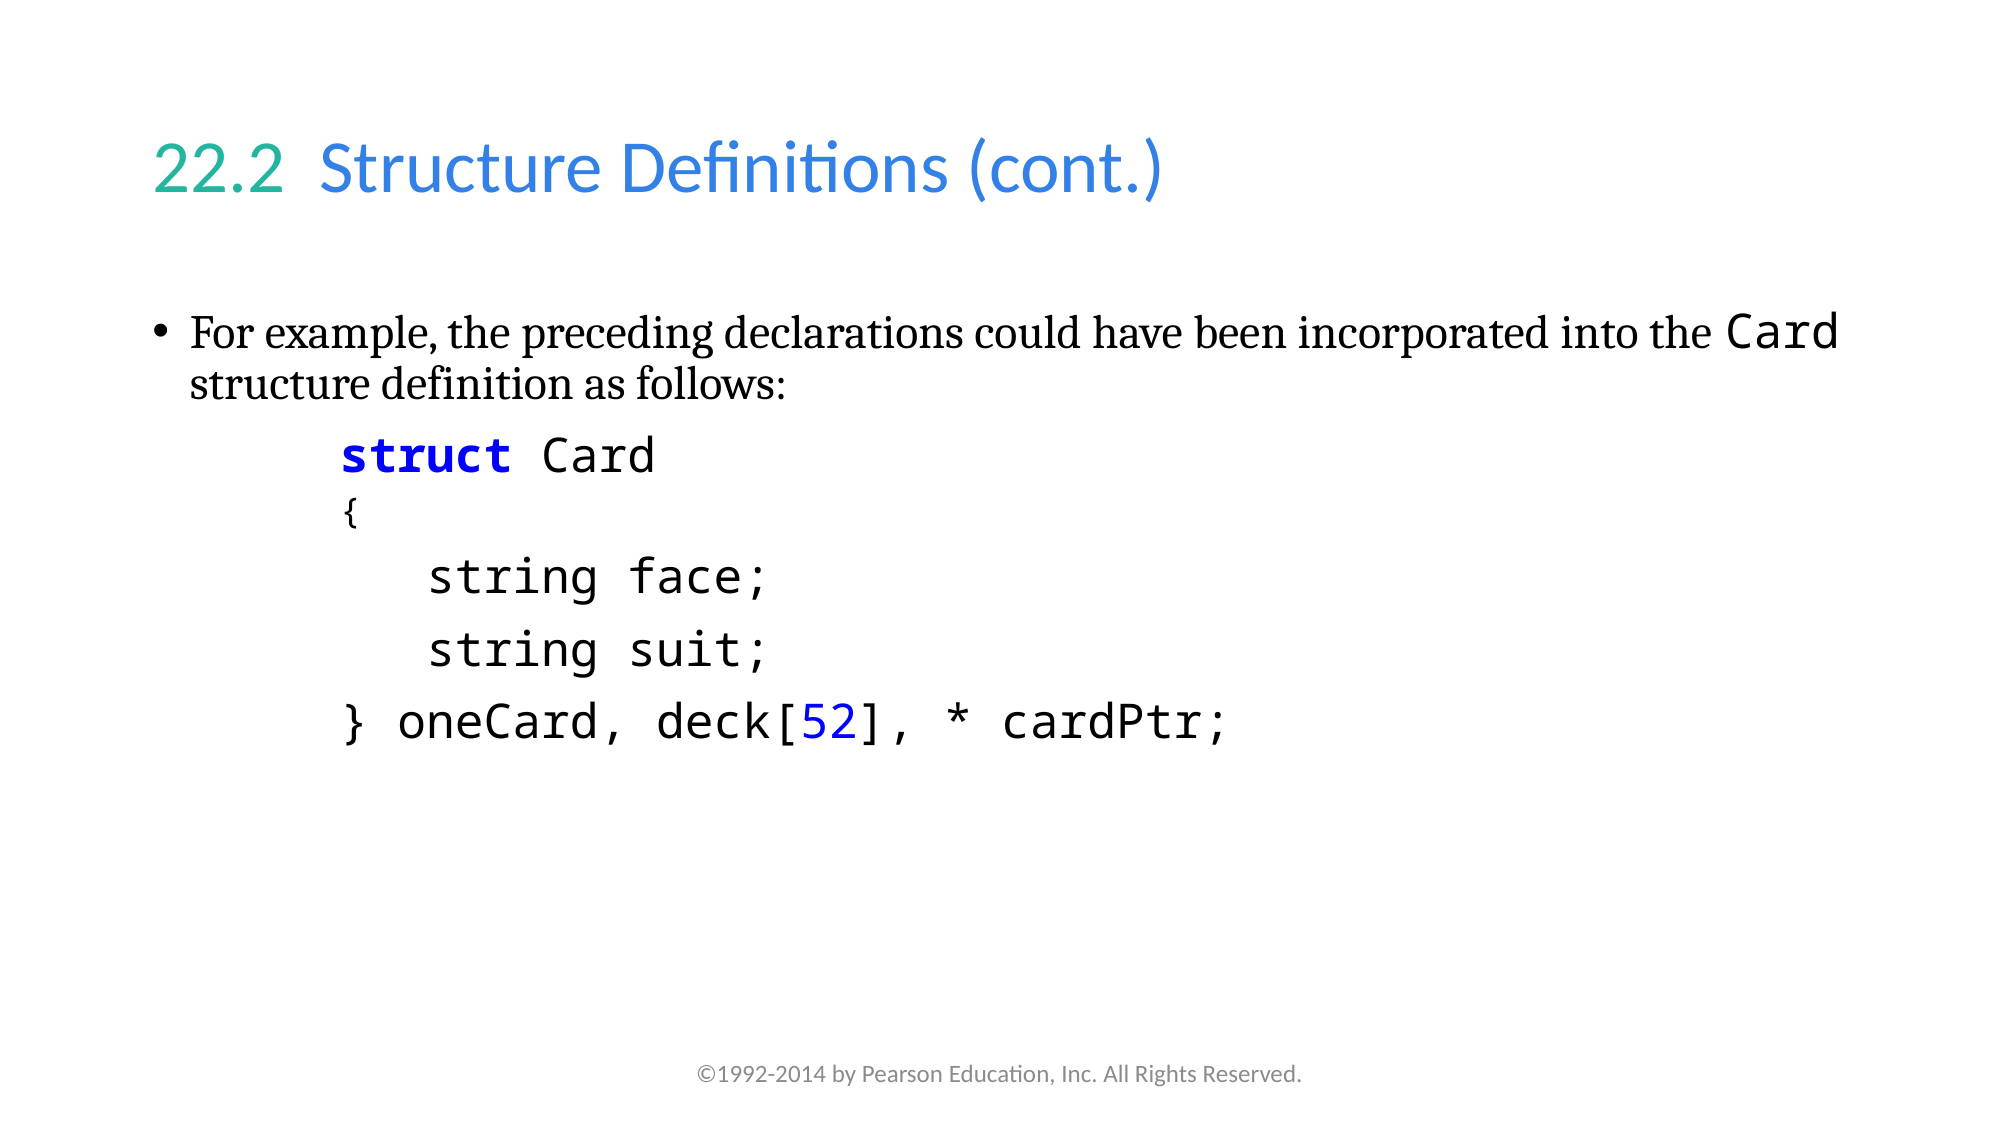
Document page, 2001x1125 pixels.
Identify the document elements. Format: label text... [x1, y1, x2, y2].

footer ©1992-2014 by Pearson Education, Inc. All Rights Reserved. [662, 1042, 1338, 1103]
list For example, the preceding declarations could have been incorporated into the Card structure definition as follows: struct Card { string face; string suit; } oneCard, deck[52], * cardPtr; [137, 299, 1863, 1014]
title 22.2 Structure Definitions (cont.) [137, 59, 1863, 278]
